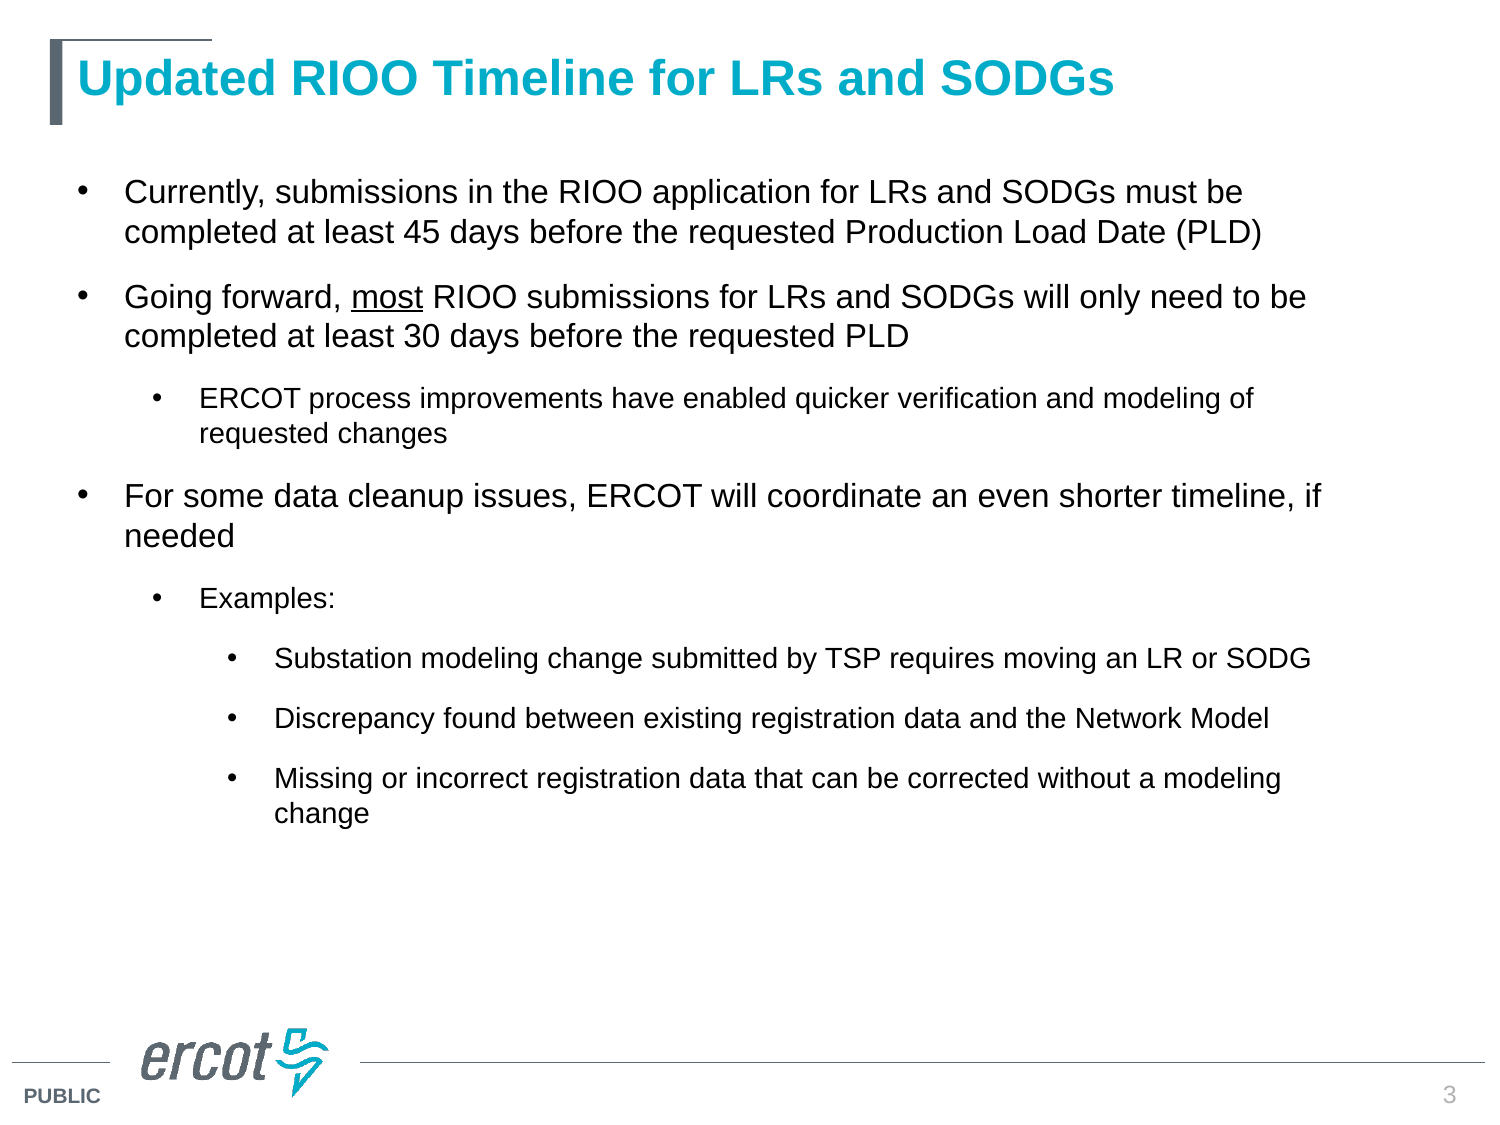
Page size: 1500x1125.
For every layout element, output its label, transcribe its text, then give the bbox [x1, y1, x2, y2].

slide_number 3 [1412, 1076, 1488, 1112]
title Updated RIOO Timeline for LRs and SODGs [62, 37, 1425, 125]
text_box Currently, submissions in the RIOO application for LRs and SODGs must be completed at least 45 days before the requested Production Load Date (PLD) Going forward, most RIOO submissions for LRs and SODGs will only need to be completed at least 30 days before the requested PLD ERCOT process improvements have enabled quicker verification and modeling of requested changes For some data cleanup issues, ERCOT will coordinate an even shorter timeline, if needed Examples: Substation modeling change submitted by TSP requires moving an LR or SODG Discrepancy found between existing registration data and the Network Model Missing or incorrect registration data that can be corrected without a modeling change [62, 162, 1350, 837]
picture [137, 1024, 332, 1100]
